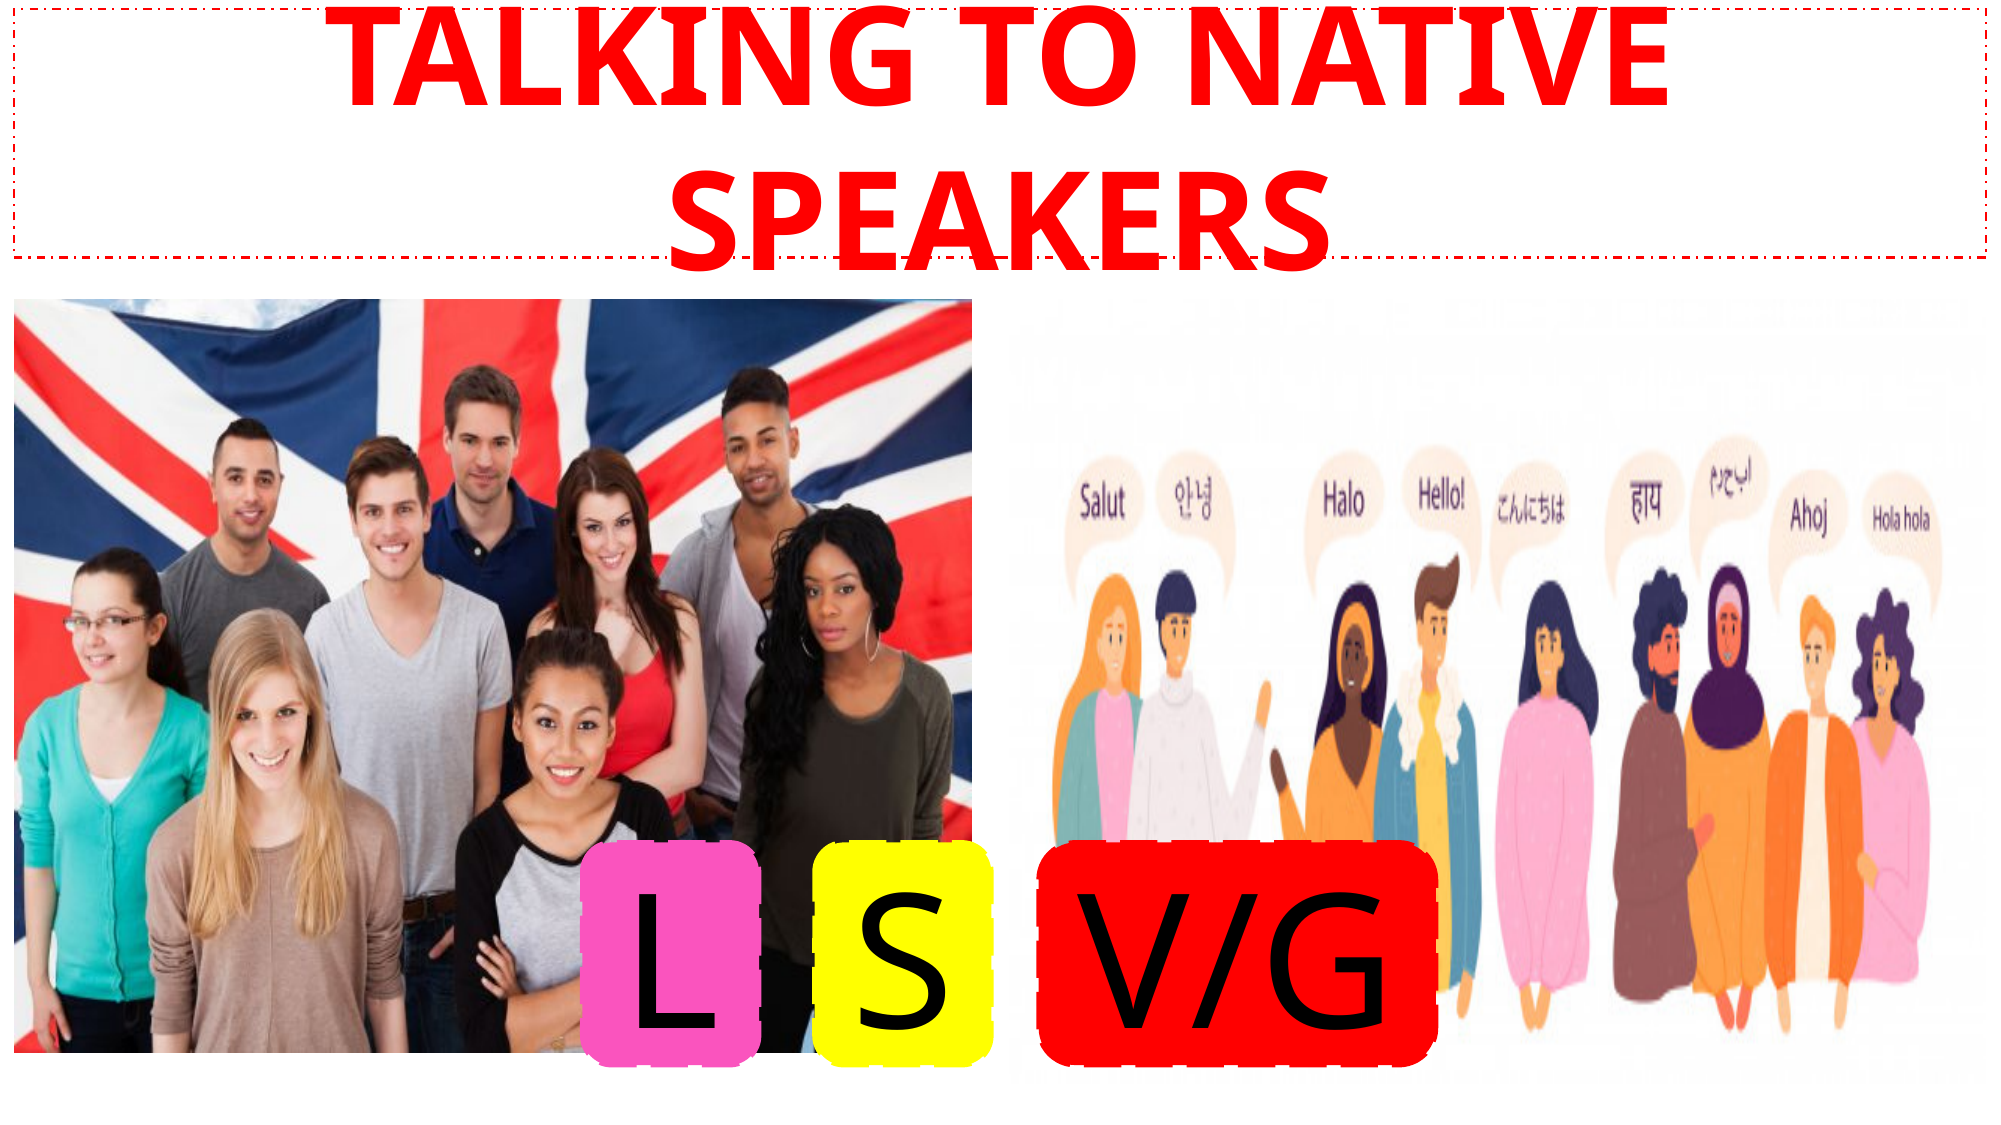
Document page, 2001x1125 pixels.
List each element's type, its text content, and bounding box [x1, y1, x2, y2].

text_box S [820, 843, 993, 1067]
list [1009, 299, 1986, 1084]
text_box TALKING TO NATIVE SPEAKERS [13, 8, 1987, 259]
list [14, 299, 972, 1053]
text_box L [587, 1053, 755, 1067]
